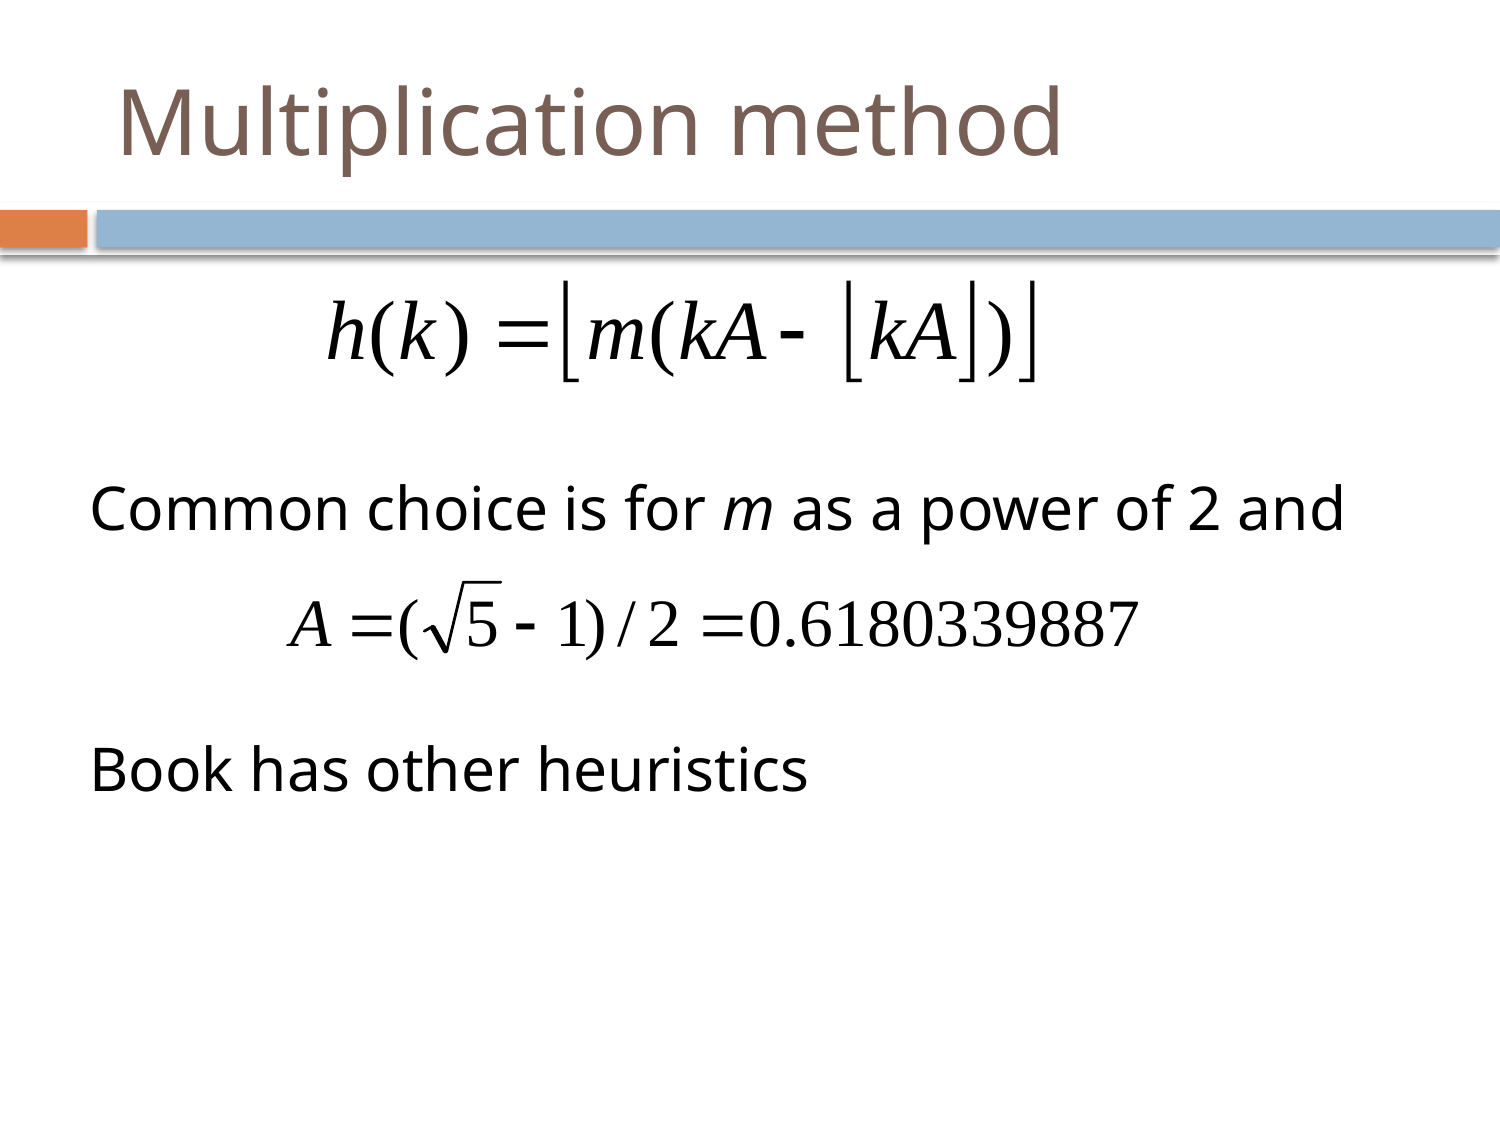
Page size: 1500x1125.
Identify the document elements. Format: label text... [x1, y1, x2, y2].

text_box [274, 567, 1151, 676]
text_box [312, 274, 1063, 402]
title Multiplication method [100, 37, 1438, 200]
list Common choice is for m as a power of 2 and Book has other heuristics [75, 462, 1425, 1006]
